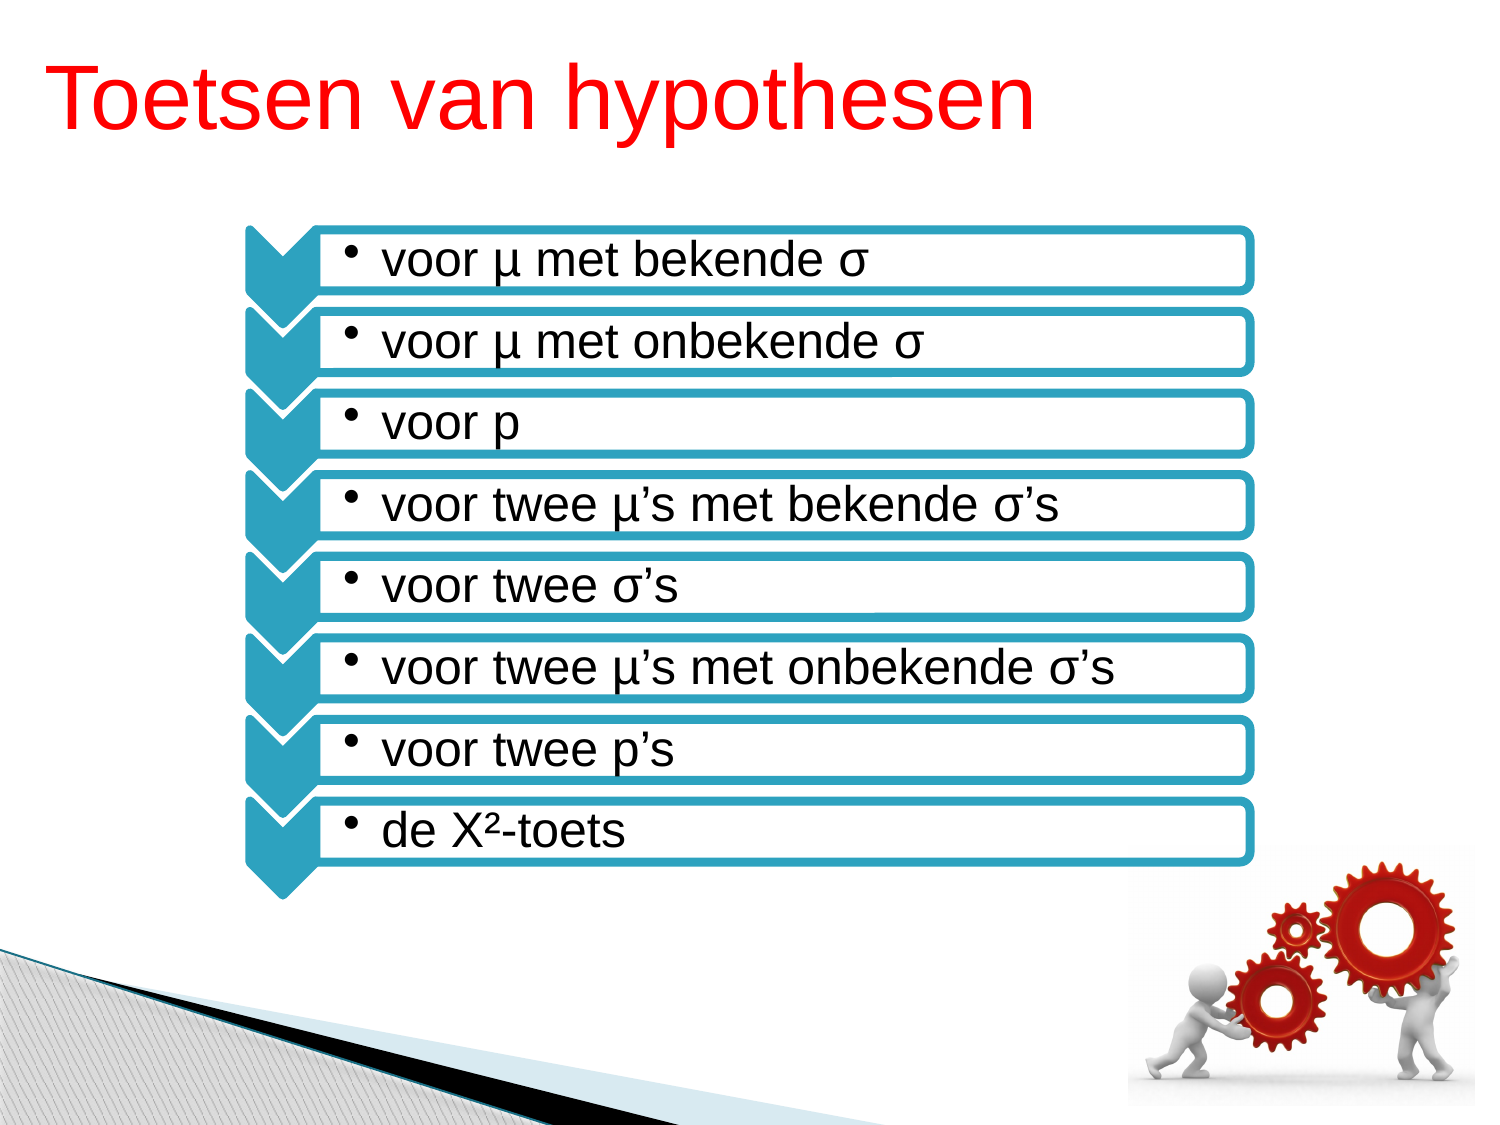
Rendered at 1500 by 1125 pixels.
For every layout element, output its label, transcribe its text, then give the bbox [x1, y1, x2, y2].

picture [1127, 845, 1475, 1106]
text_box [249, 228, 1251, 897]
text_box Toetsen van hypothesen [29, 30, 1128, 156]
